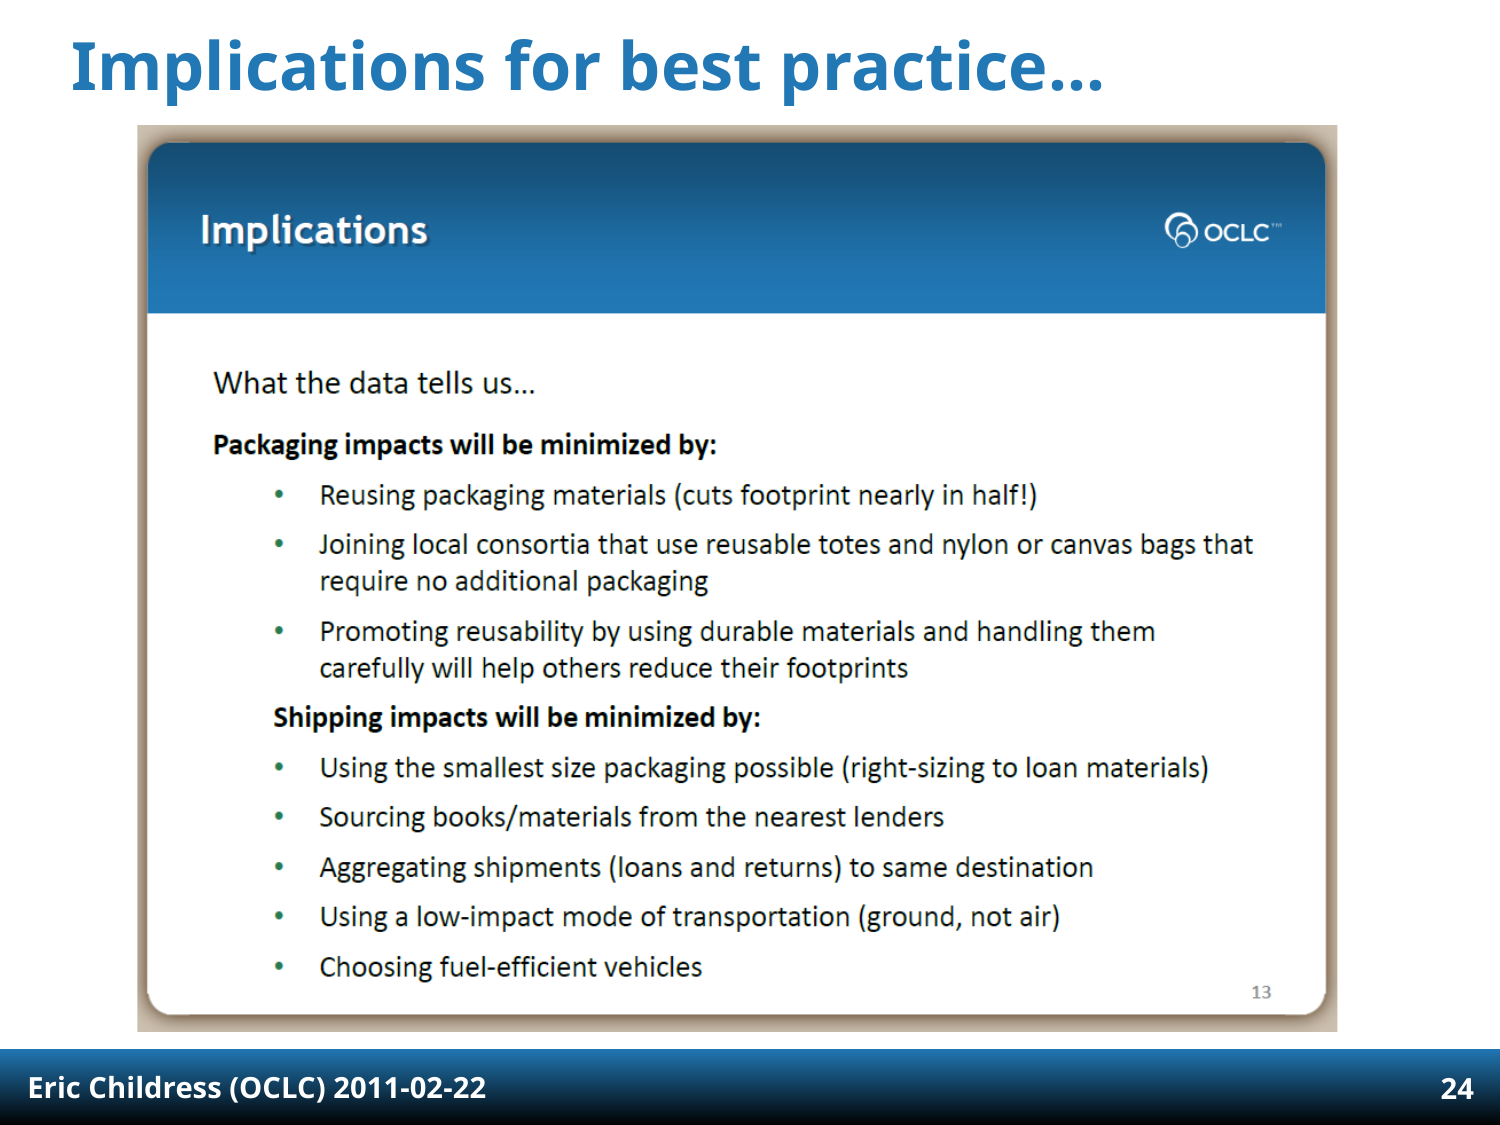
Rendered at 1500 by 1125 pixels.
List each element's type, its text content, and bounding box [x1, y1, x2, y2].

title Implications for best practice… [71, 23, 1388, 188]
picture [137, 124, 1338, 1033]
